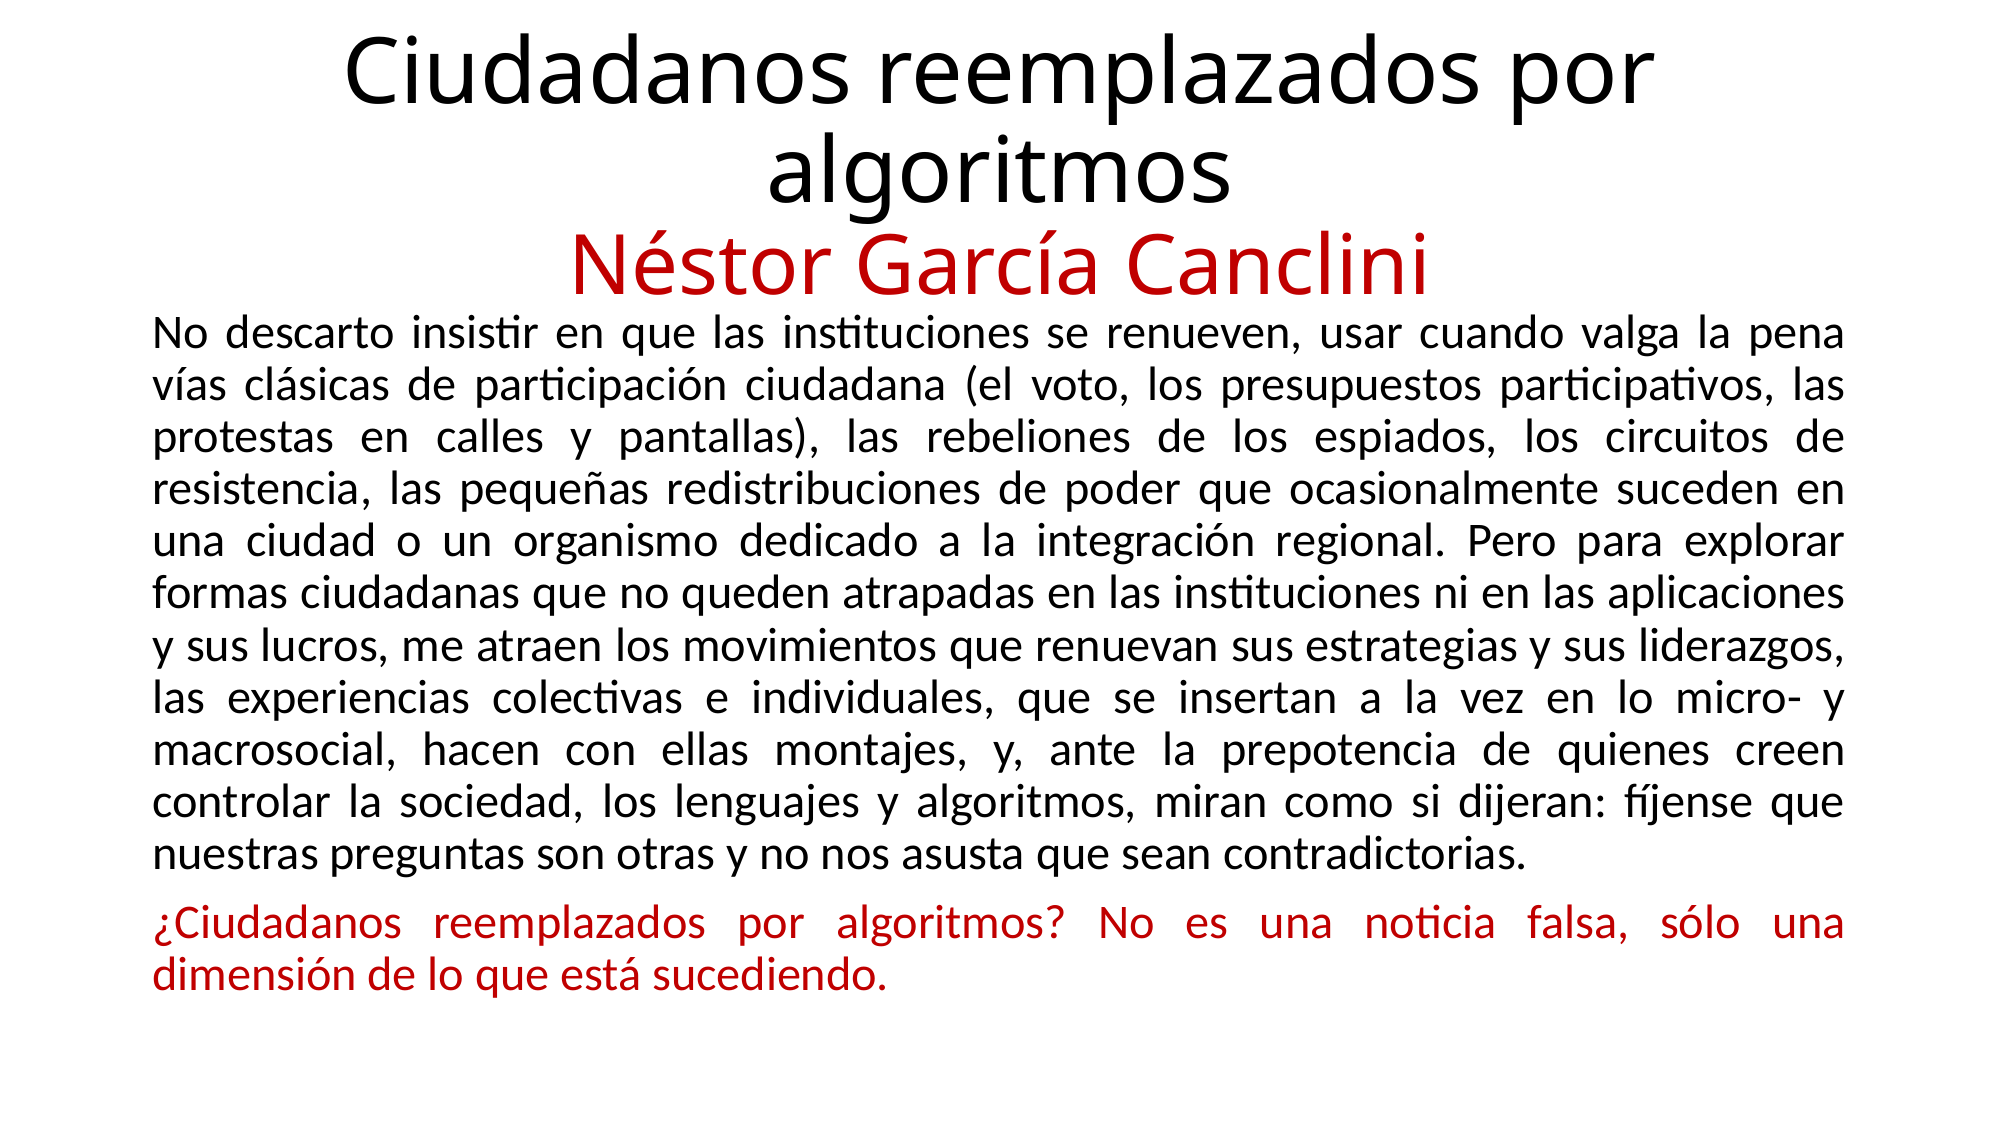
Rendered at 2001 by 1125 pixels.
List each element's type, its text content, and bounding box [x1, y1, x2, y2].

list No descarto insistir en que las instituciones se renueven, usar cuando valga la pena vías clásicas de participación ciudadana (el voto, los presupuestos participativos, las protestas en calles y pantallas), las rebeliones de los espiados, los circuitos de resistencia, las pequeñas redistribuciones de poder que ocasionalmente suceden en una ciudad o un organismo dedicado a la integración regional. Pero para explorar formas ciudadanas que no queden atrapadas en las instituciones ni en las aplicaciones y sus lucros, me atraen los movimientos que renuevan sus estrategias y sus liderazgos, las experiencias colectivas e individuales, que se insertan a la vez en lo micro- y macrosocial, hacen con ellas montajes, y, ante la prepotencia de quienes creen controlar la sociedad, los lenguajes y algoritmos, miran como si dijeran: fíjense que nuestras preguntas son otras y no nos asusta que sean contradictorias. ¿Ciudadanos reemplazados por algoritmos? No es una noticia falsa, sólo una dimensión de lo que está sucediendo. [137, 299, 1863, 1014]
title Ciudadanos reemplazados por algoritmos Néstor García Canclini [137, 59, 1863, 278]
